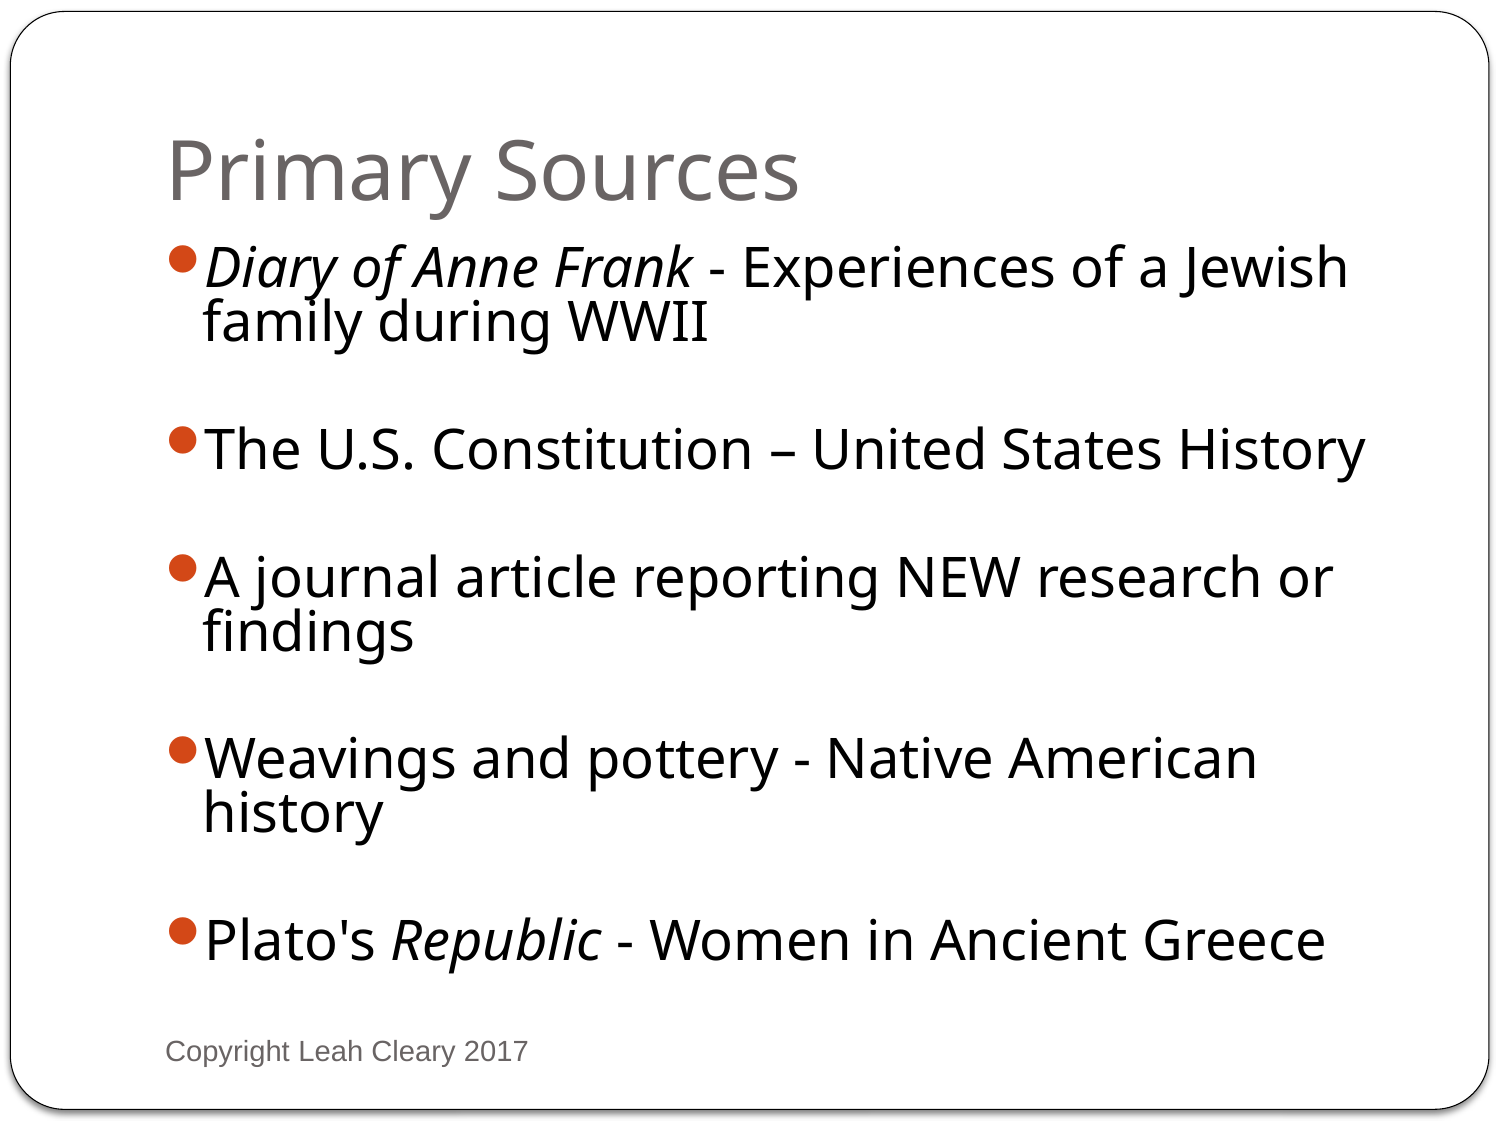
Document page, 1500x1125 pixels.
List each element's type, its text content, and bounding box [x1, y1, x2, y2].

title Primary Sources [150, 45, 1425, 233]
footer Copyright Leah Cleary 2017 [150, 1012, 800, 1088]
list Diary of Anne Frank - Experiences of a Jewish family during WWII The U.S. Constitution – United States History A journal article reporting NEW research or findings Weavings and pottery - Native American history Plato's Republic - Women in Ancient Greece [150, 237, 1425, 988]
